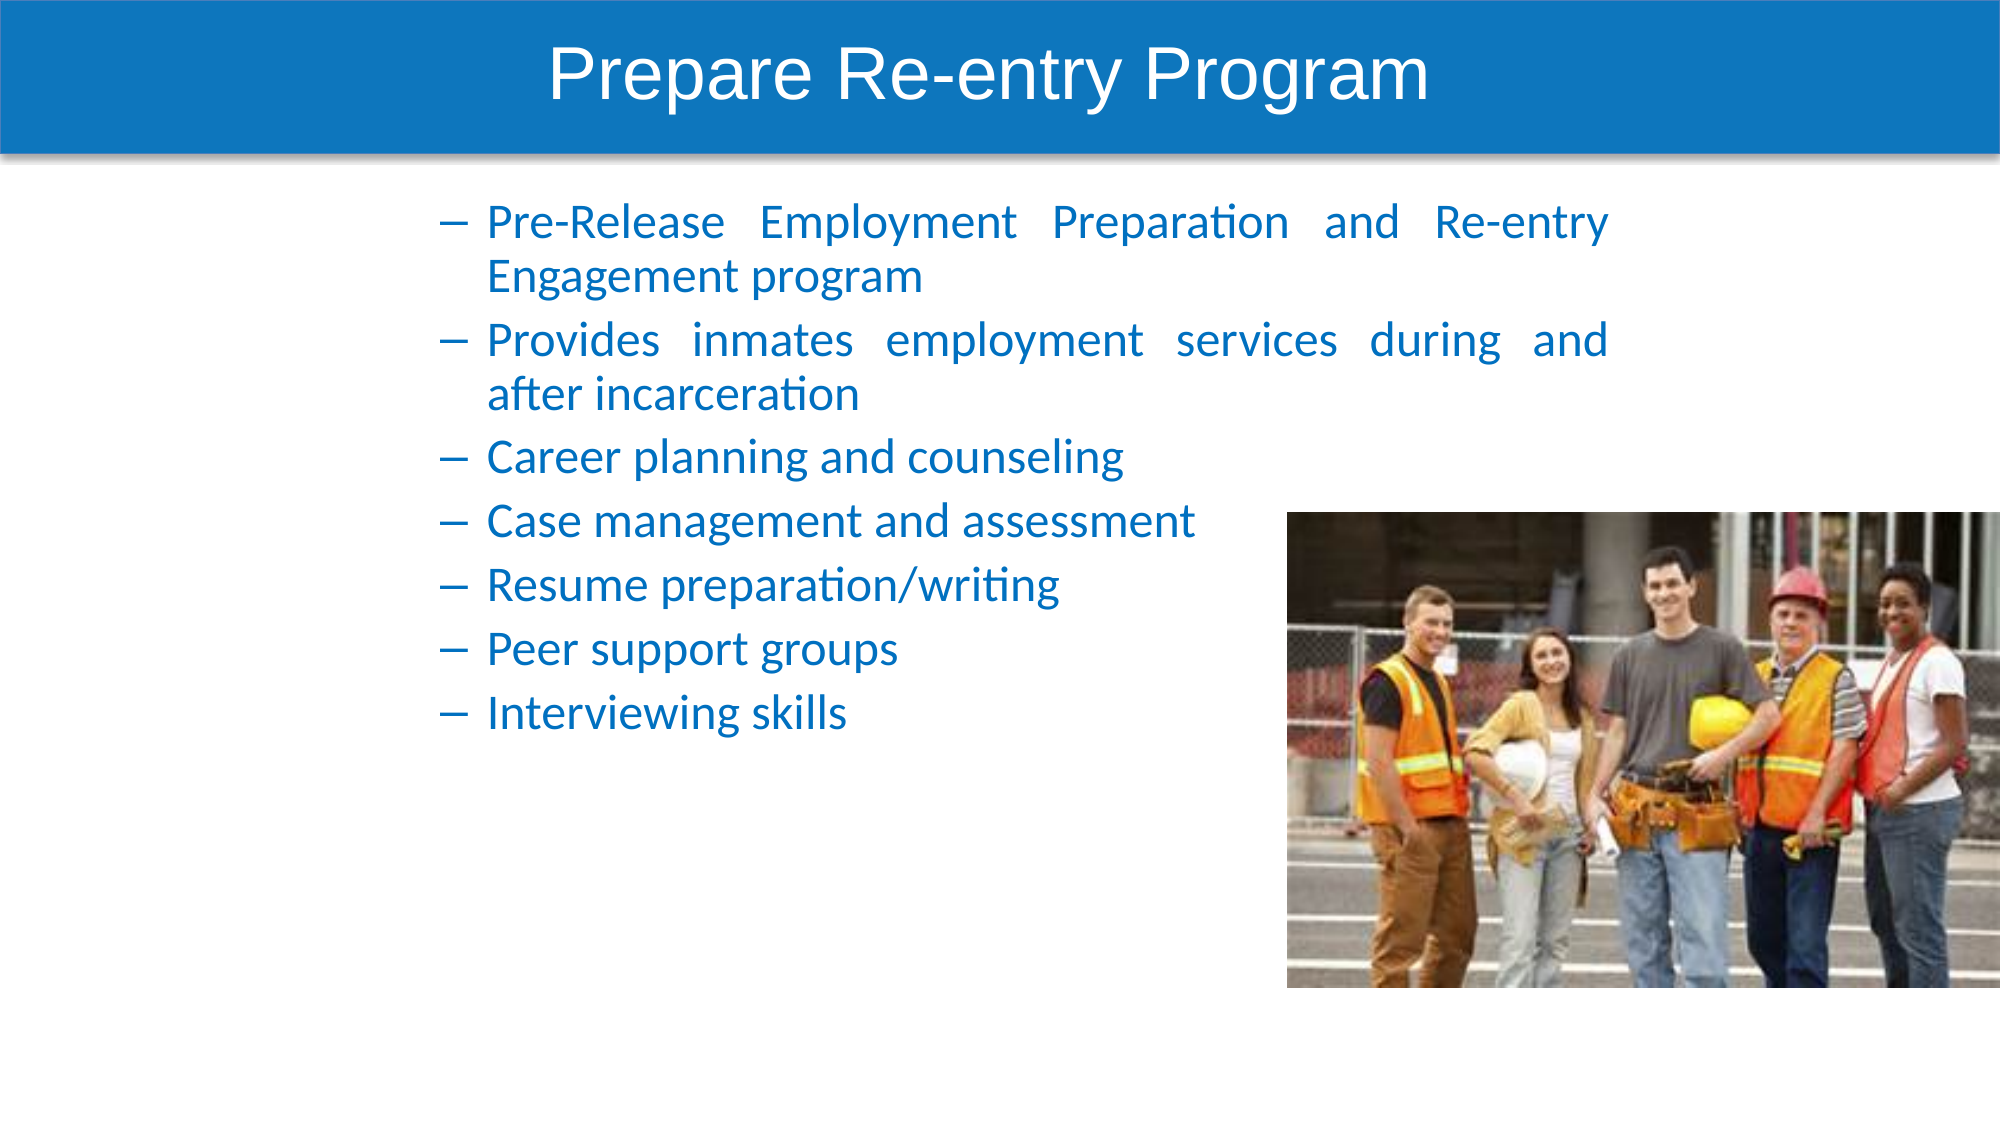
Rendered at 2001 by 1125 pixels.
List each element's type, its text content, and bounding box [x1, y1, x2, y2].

text_box [0, 0, 2000, 154]
list Pre-Release Employment Preparation and Re-entry Engagement program Provides inmates employment services during and after incarceration Career planning and counseling Case management and assessment Resume preparation/writing Peer support groups Interviewing skills [350, 187, 1625, 925]
picture [1287, 512, 2000, 988]
title Prepare Re-entry Program [324, 11, 1675, 127]
